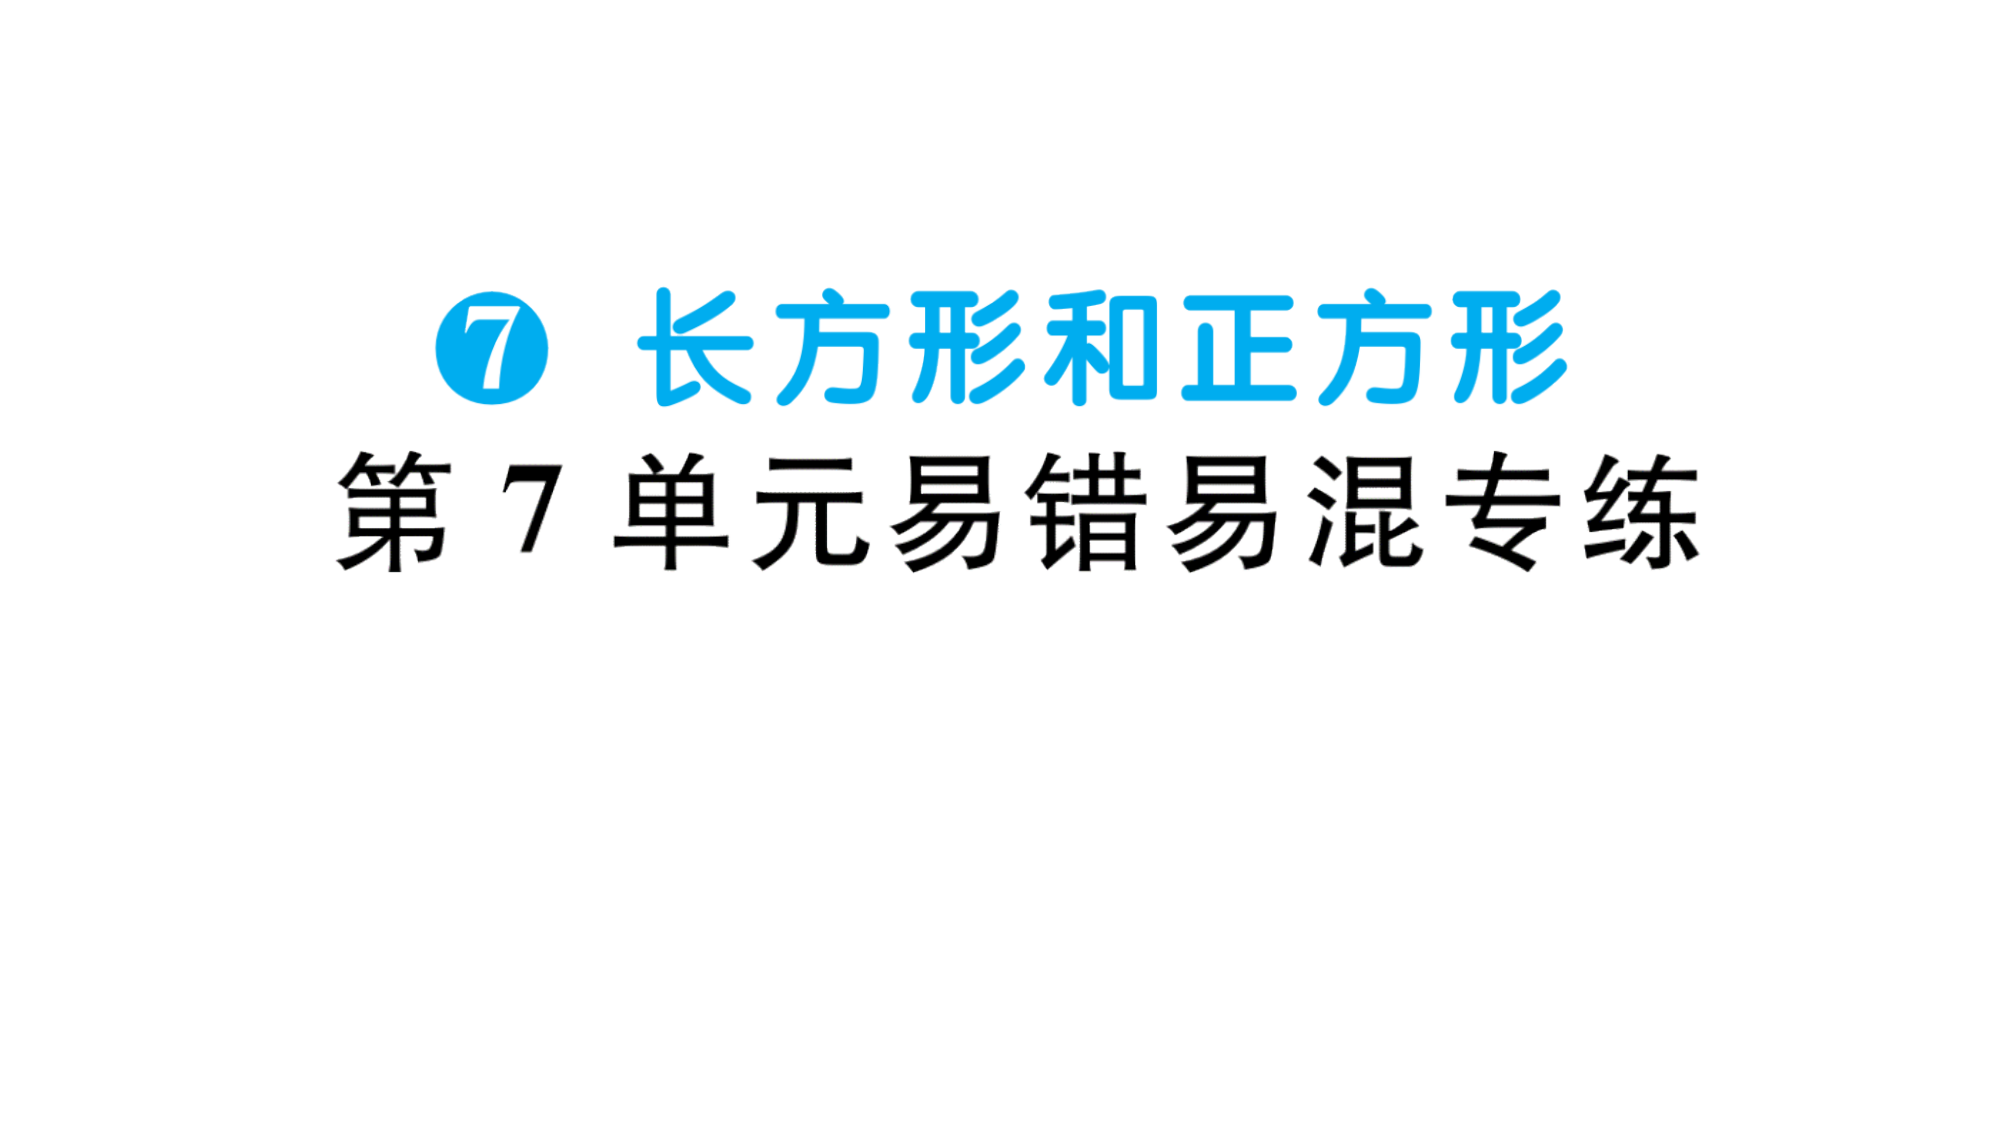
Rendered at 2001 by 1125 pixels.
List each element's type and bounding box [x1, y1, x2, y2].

picture [328, 267, 1739, 657]
